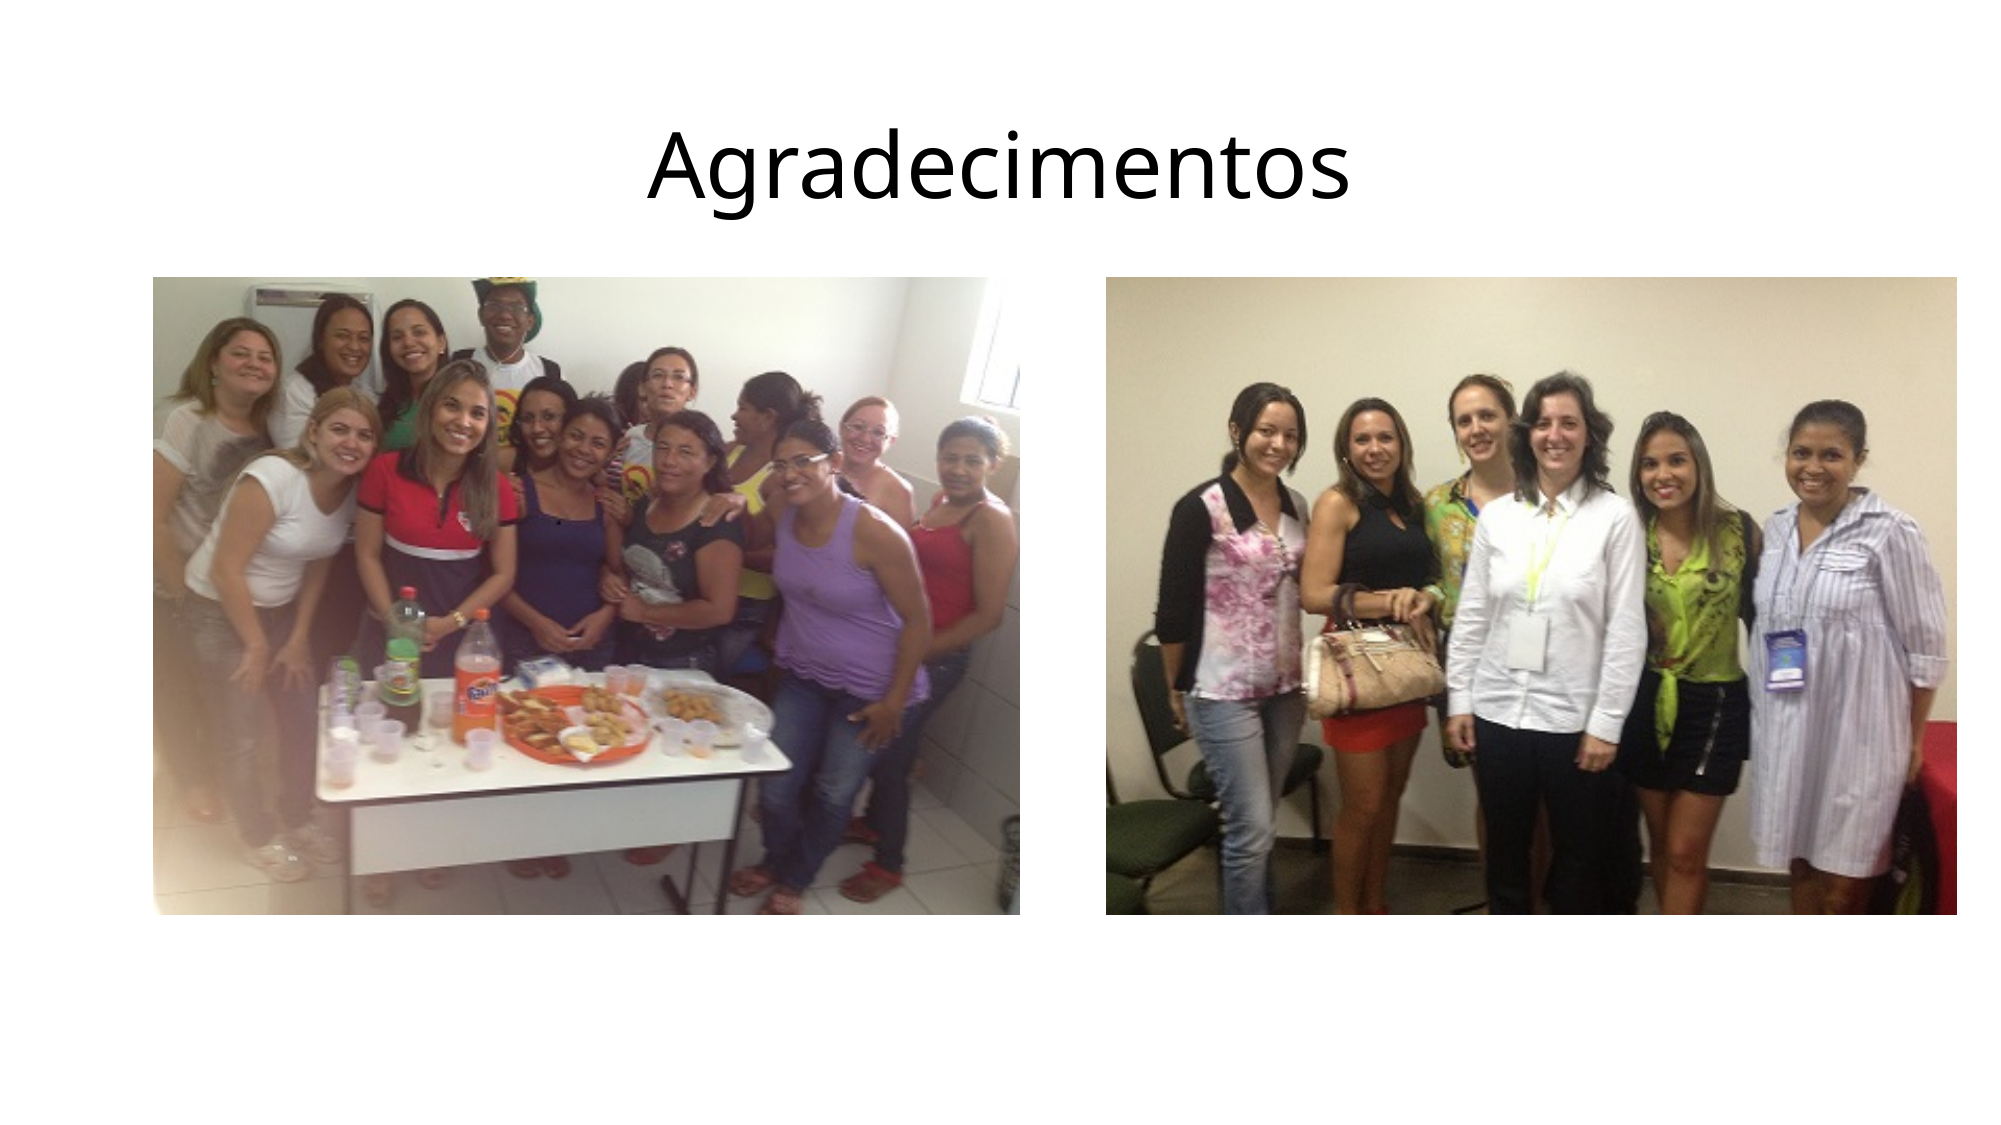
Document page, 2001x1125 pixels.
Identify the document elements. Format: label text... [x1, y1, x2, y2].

title Agradecimentos [137, 59, 1863, 278]
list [1106, 277, 1957, 915]
picture [153, 277, 1020, 915]
